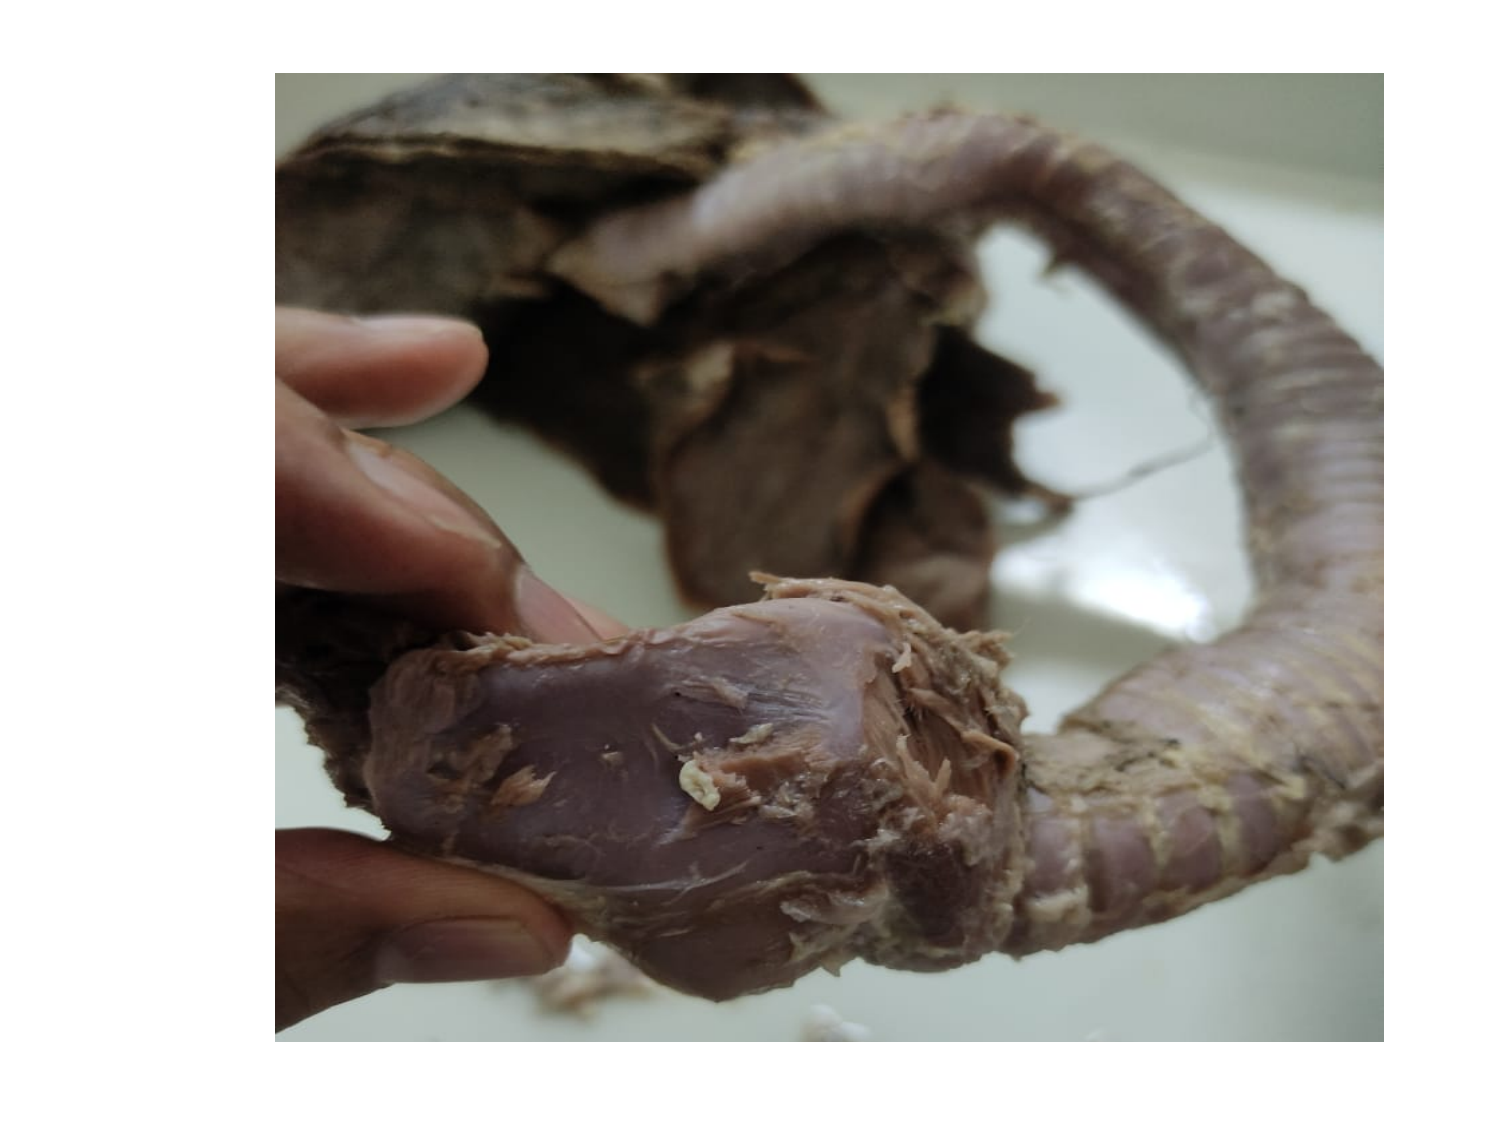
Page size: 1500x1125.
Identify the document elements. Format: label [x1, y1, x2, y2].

picture [274, 73, 1401, 1042]
